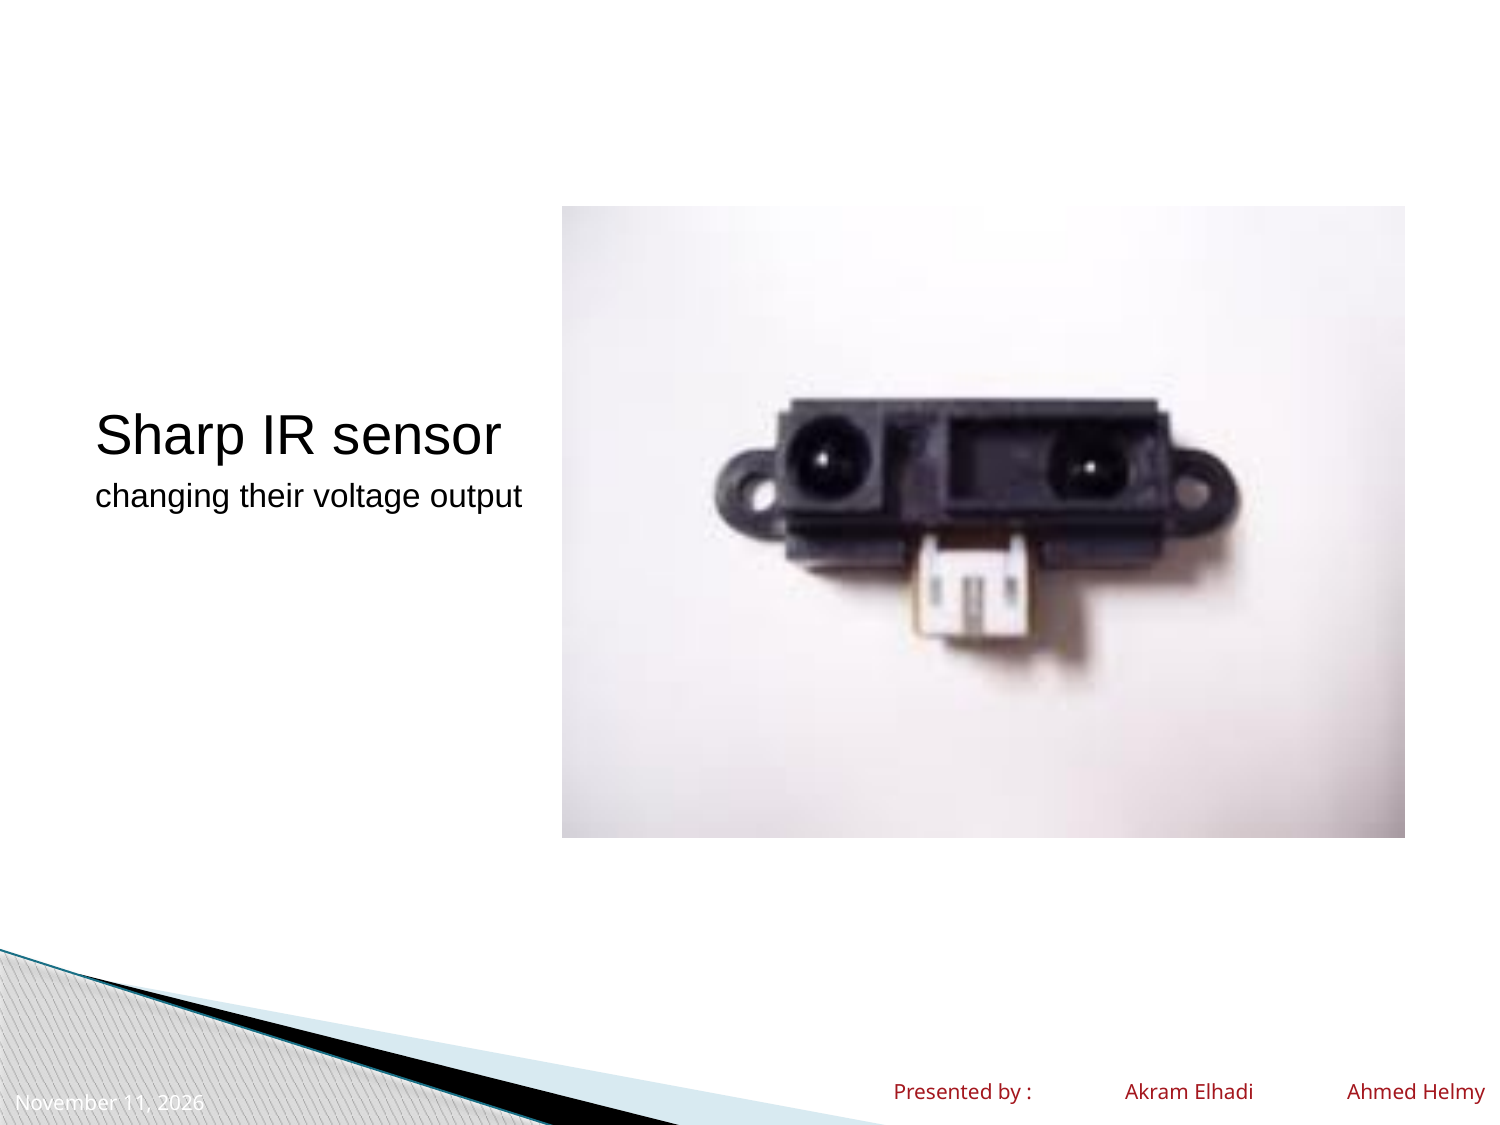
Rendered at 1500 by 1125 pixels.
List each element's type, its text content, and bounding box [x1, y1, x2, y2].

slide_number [0, 1065, 315, 1125]
footer Presented by : Akram Elhadi Ahmed Helmy [718, 1051, 1500, 1112]
list Sharp IR sensor changing their voltage output [62, 87, 1413, 830]
picture [562, 206, 1405, 838]
